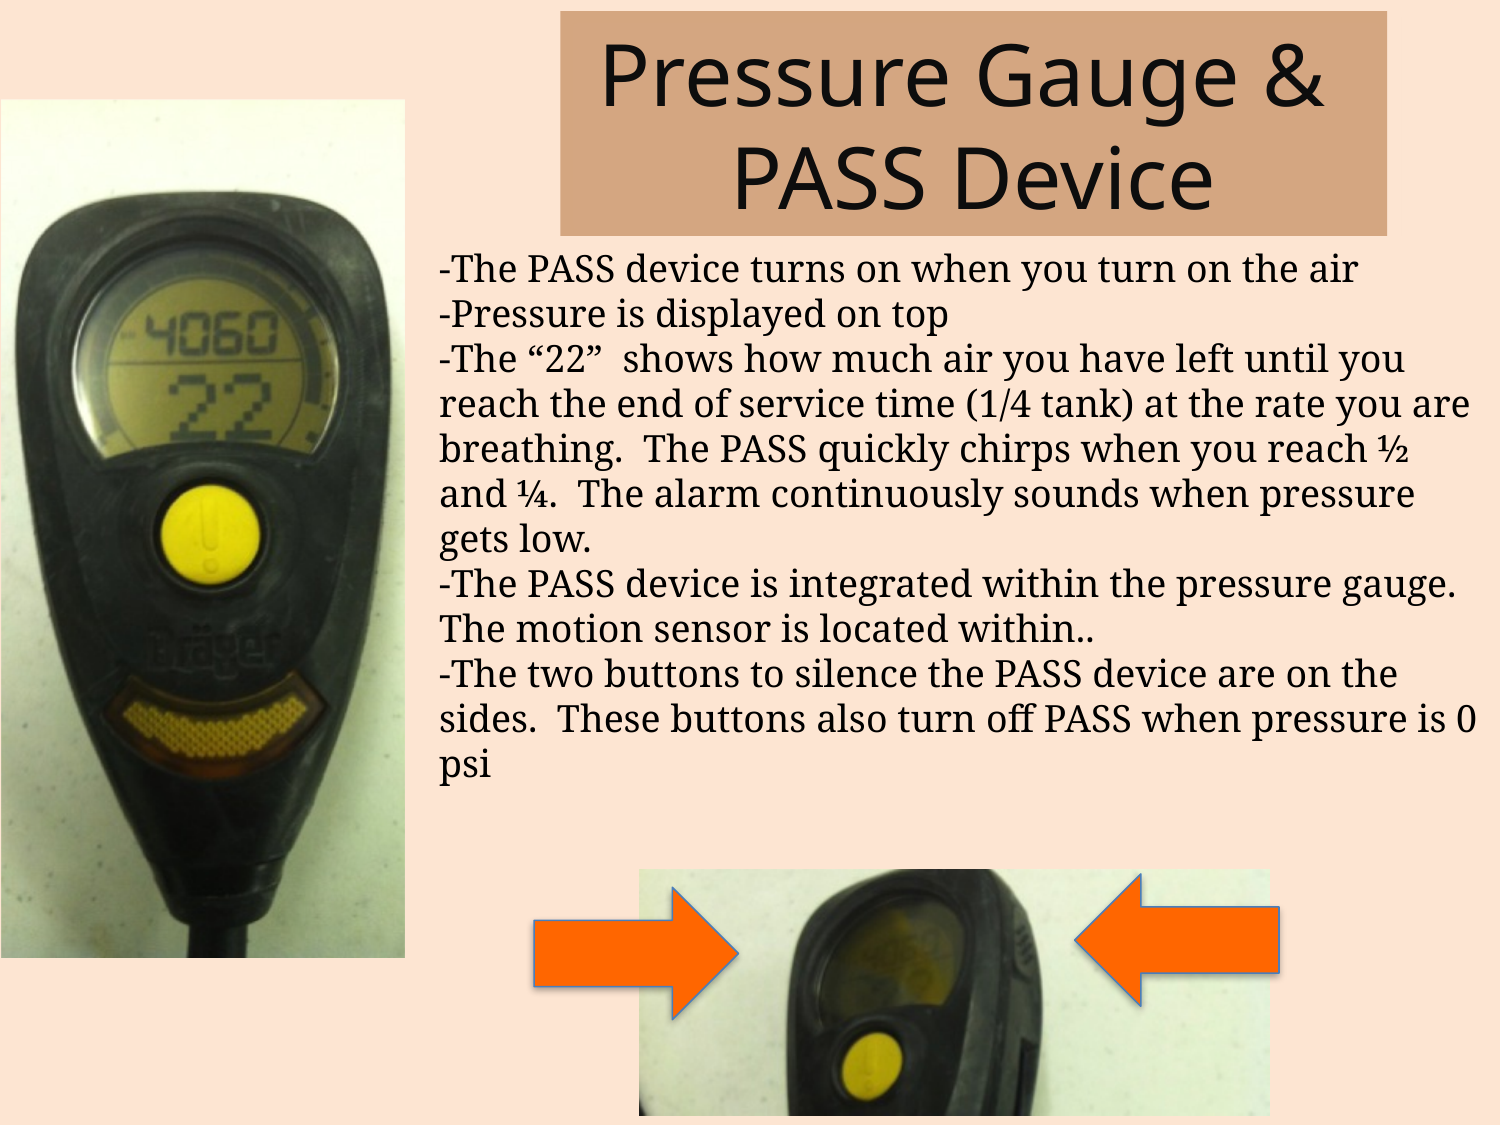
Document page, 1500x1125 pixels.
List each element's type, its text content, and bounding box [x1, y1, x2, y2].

text_box -The PASS device turns on when you turn on the air -Pressure is displayed on top -The “22” shows how much air you have left until you reach the end of service time (1/4 tank) at the rate you are breathing. The PASS quickly chirps when you reach ½ and ¼. The alarm continuously sounds when pressure gets low. -The PASS device is integrated within the pressure gauge. The motion sensor is located within.. -The two buttons to silence the PASS device are on the sides. These buttons also turn off PASS when pressure is 0 psi [424, 237, 1496, 793]
text_box [1276, 906, 1280, 974]
text_box [533, 919, 634, 988]
picture [639, 869, 1271, 1117]
picture [0, 101, 632, 958]
title Pressure Gauge & PASS Device [560, 11, 1388, 236]
